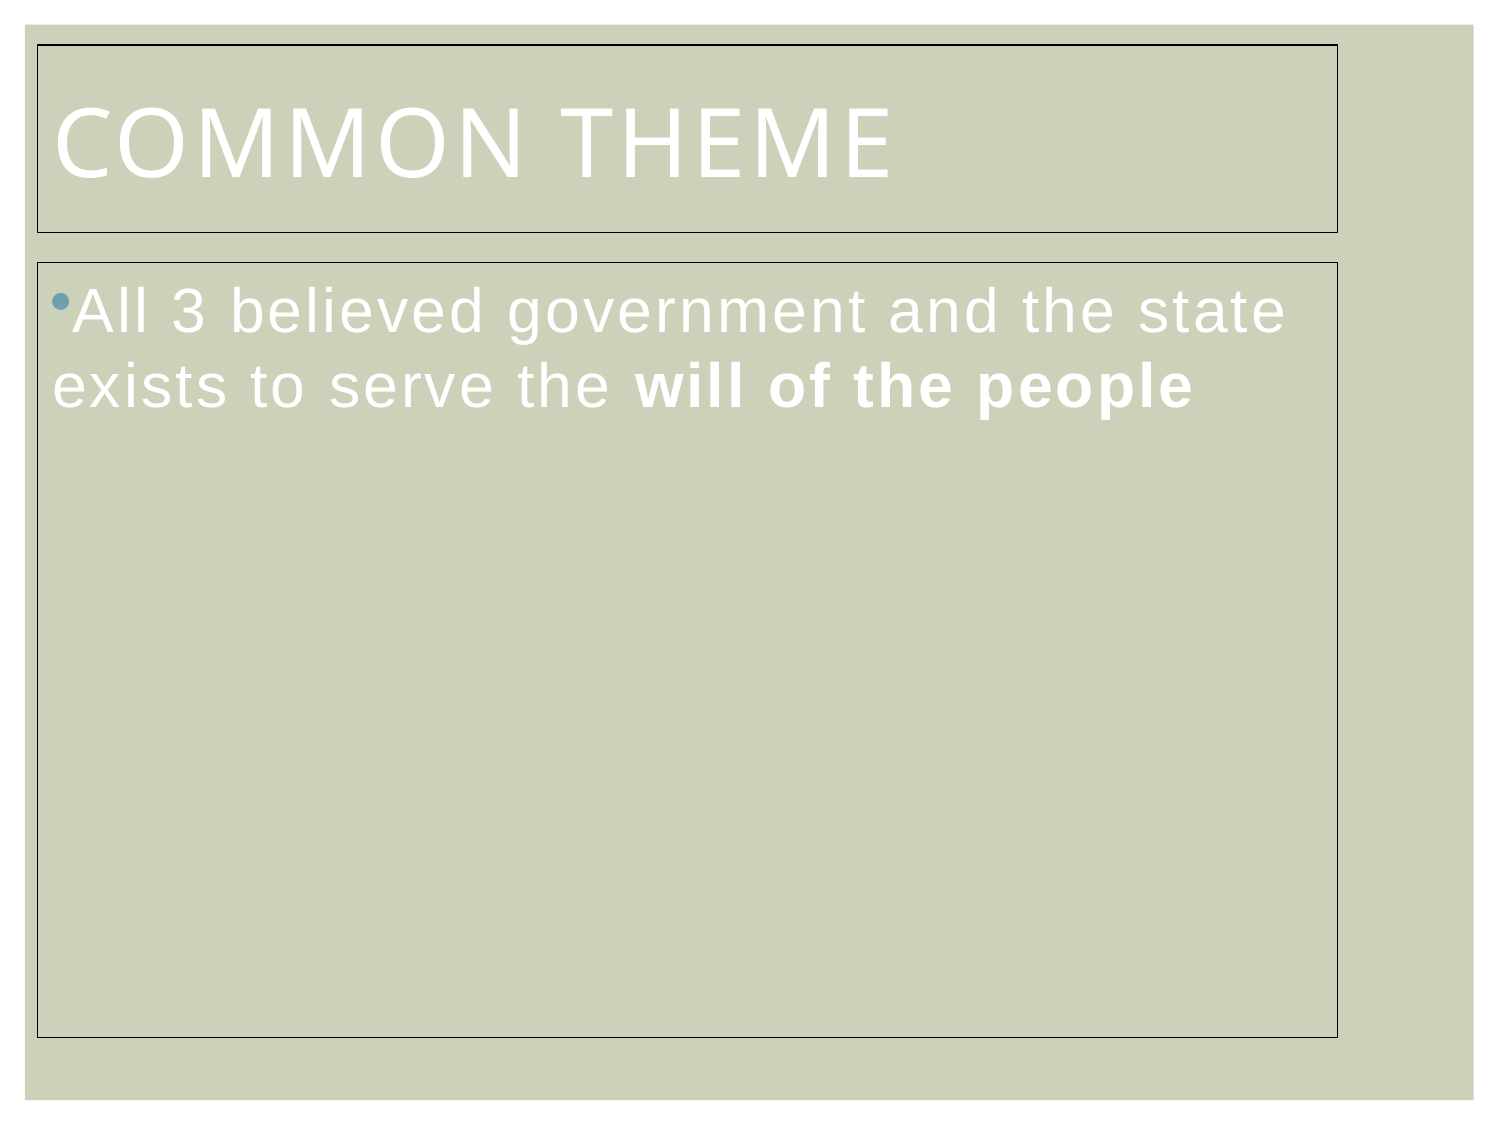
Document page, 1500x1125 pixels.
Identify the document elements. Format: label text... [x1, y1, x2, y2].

title Common Theme [37, 45, 1338, 233]
list All 3 believed government and the state exists to serve the will of the people [37, 262, 1338, 1038]
